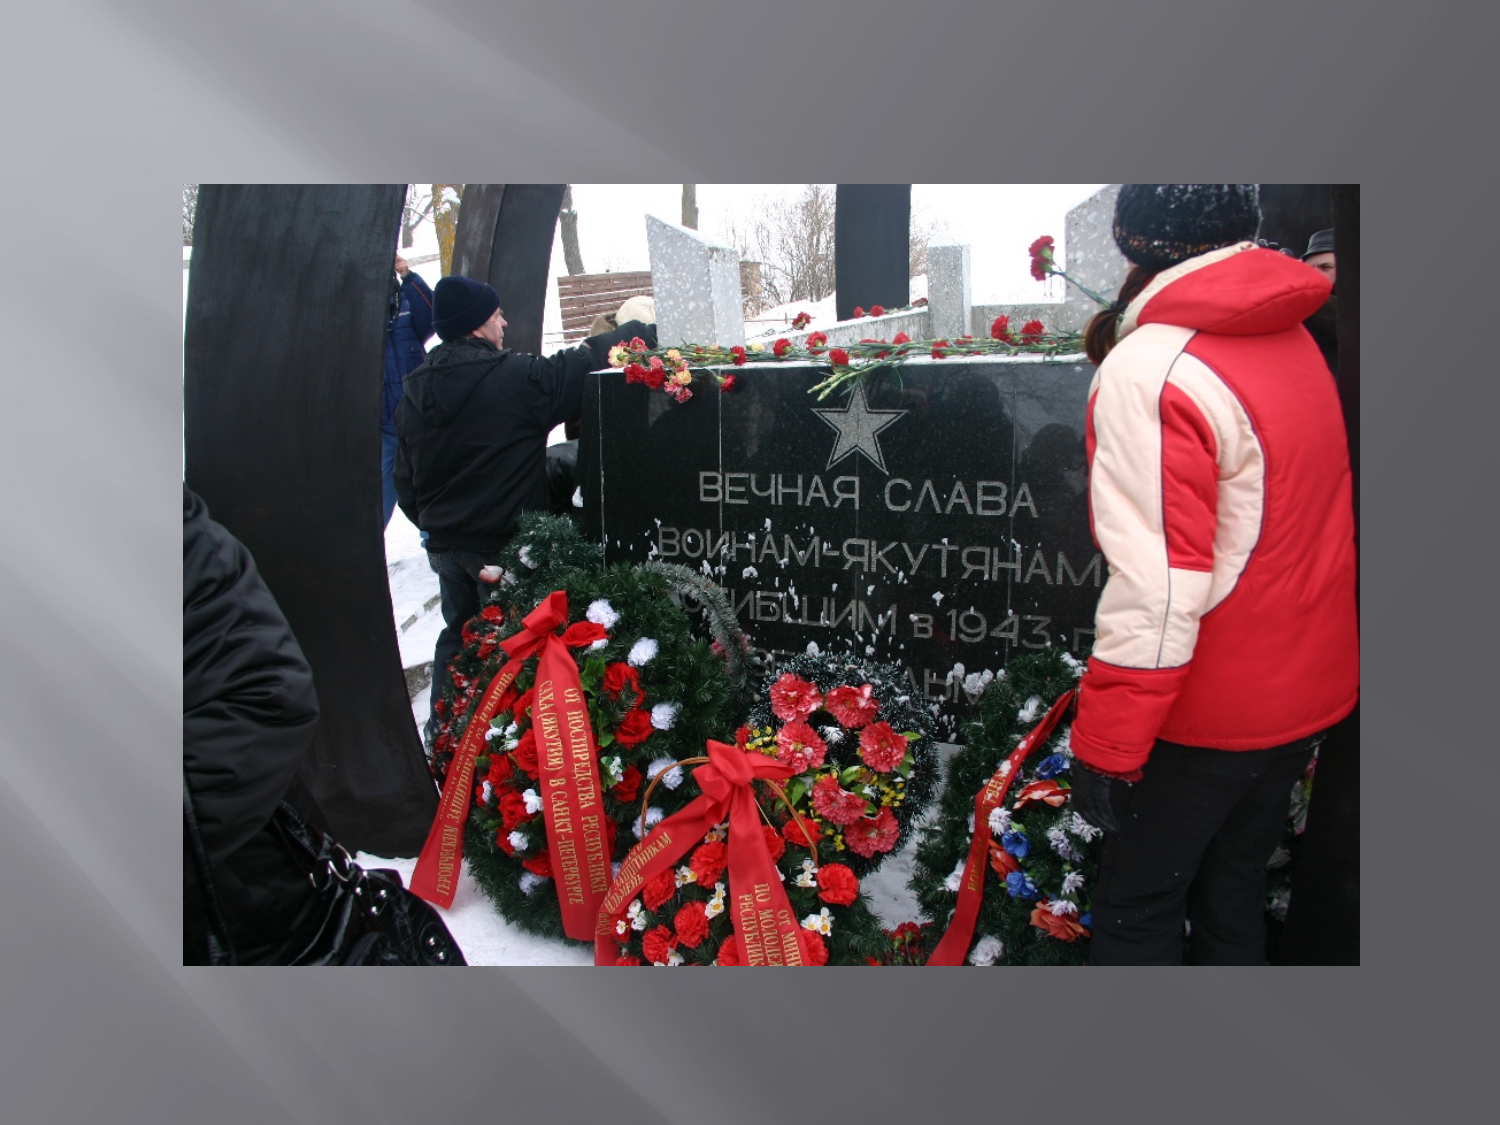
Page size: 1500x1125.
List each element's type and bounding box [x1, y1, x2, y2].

picture [182, 184, 1360, 967]
